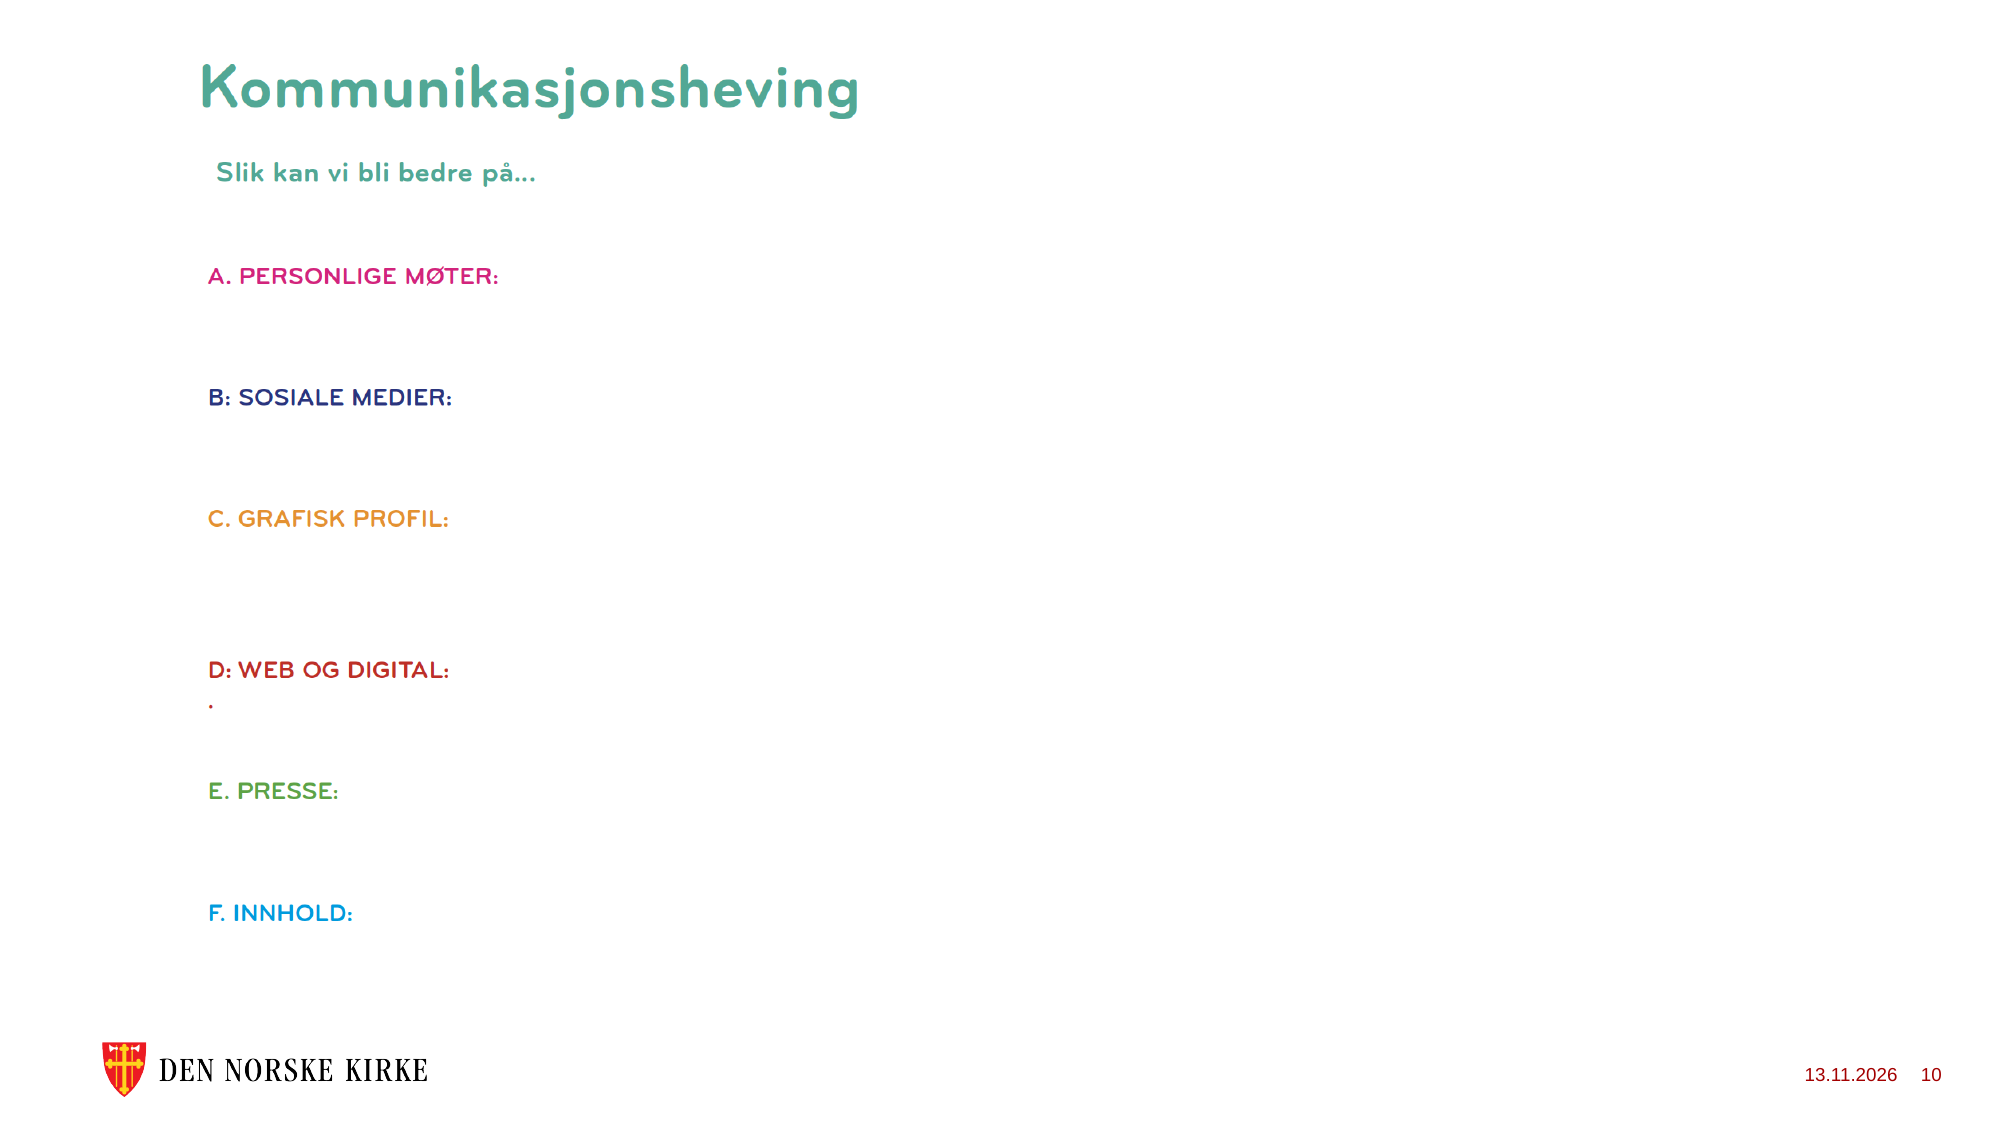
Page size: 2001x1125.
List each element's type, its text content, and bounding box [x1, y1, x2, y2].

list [191, 56, 1515, 945]
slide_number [1719, 1056, 1898, 1091]
picture [102, 1042, 427, 1097]
slide_number 10 [1920, 1056, 1978, 1091]
